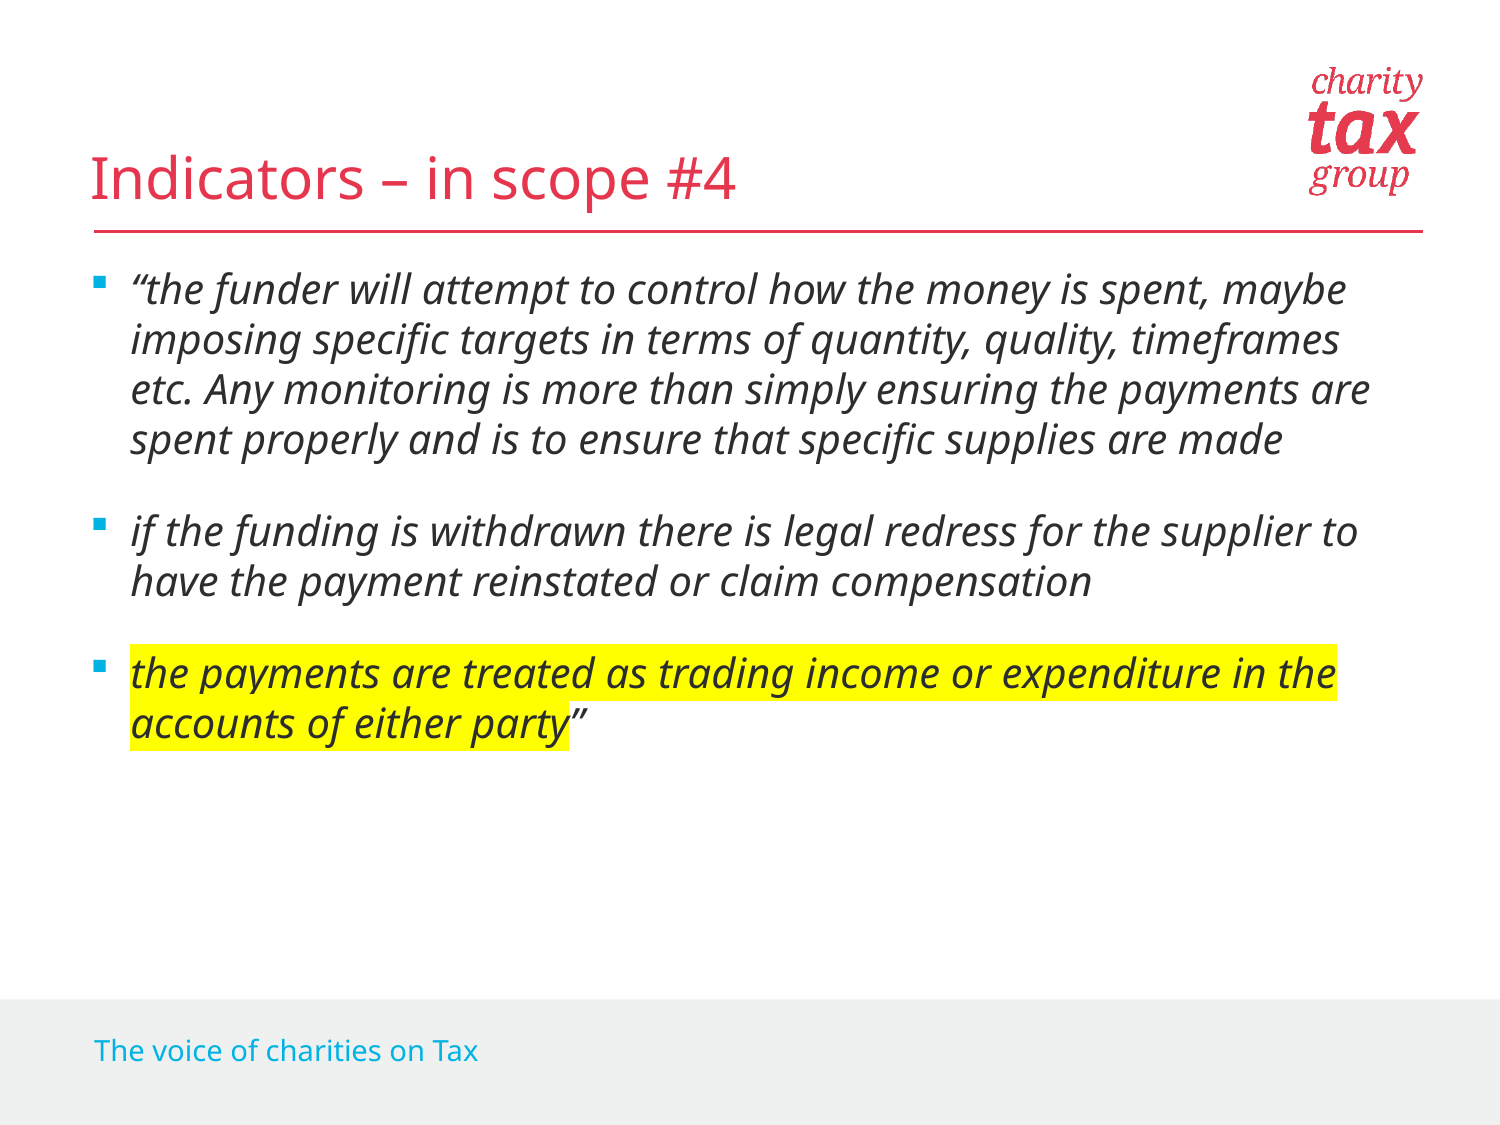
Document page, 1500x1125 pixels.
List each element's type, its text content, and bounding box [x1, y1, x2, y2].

picture [1307, 65, 1423, 197]
title Indicators – in scope #4 [75, 31, 1258, 219]
footer The voice of charities on Tax [79, 1024, 656, 1103]
list “the funder will attempt to control how the money is spent, maybe imposing specific targets in terms of quantity, quality, timeframes etc. Any monitoring is more than simply ensuring the payments are spent properly and is to ensure that specific supplies are made if the funding is withdrawn there is legal redress for the supplier to have the payment reinstated or claim compensation the payments are treated as trading income or expenditure in the accounts of either party” [75, 255, 1422, 1000]
